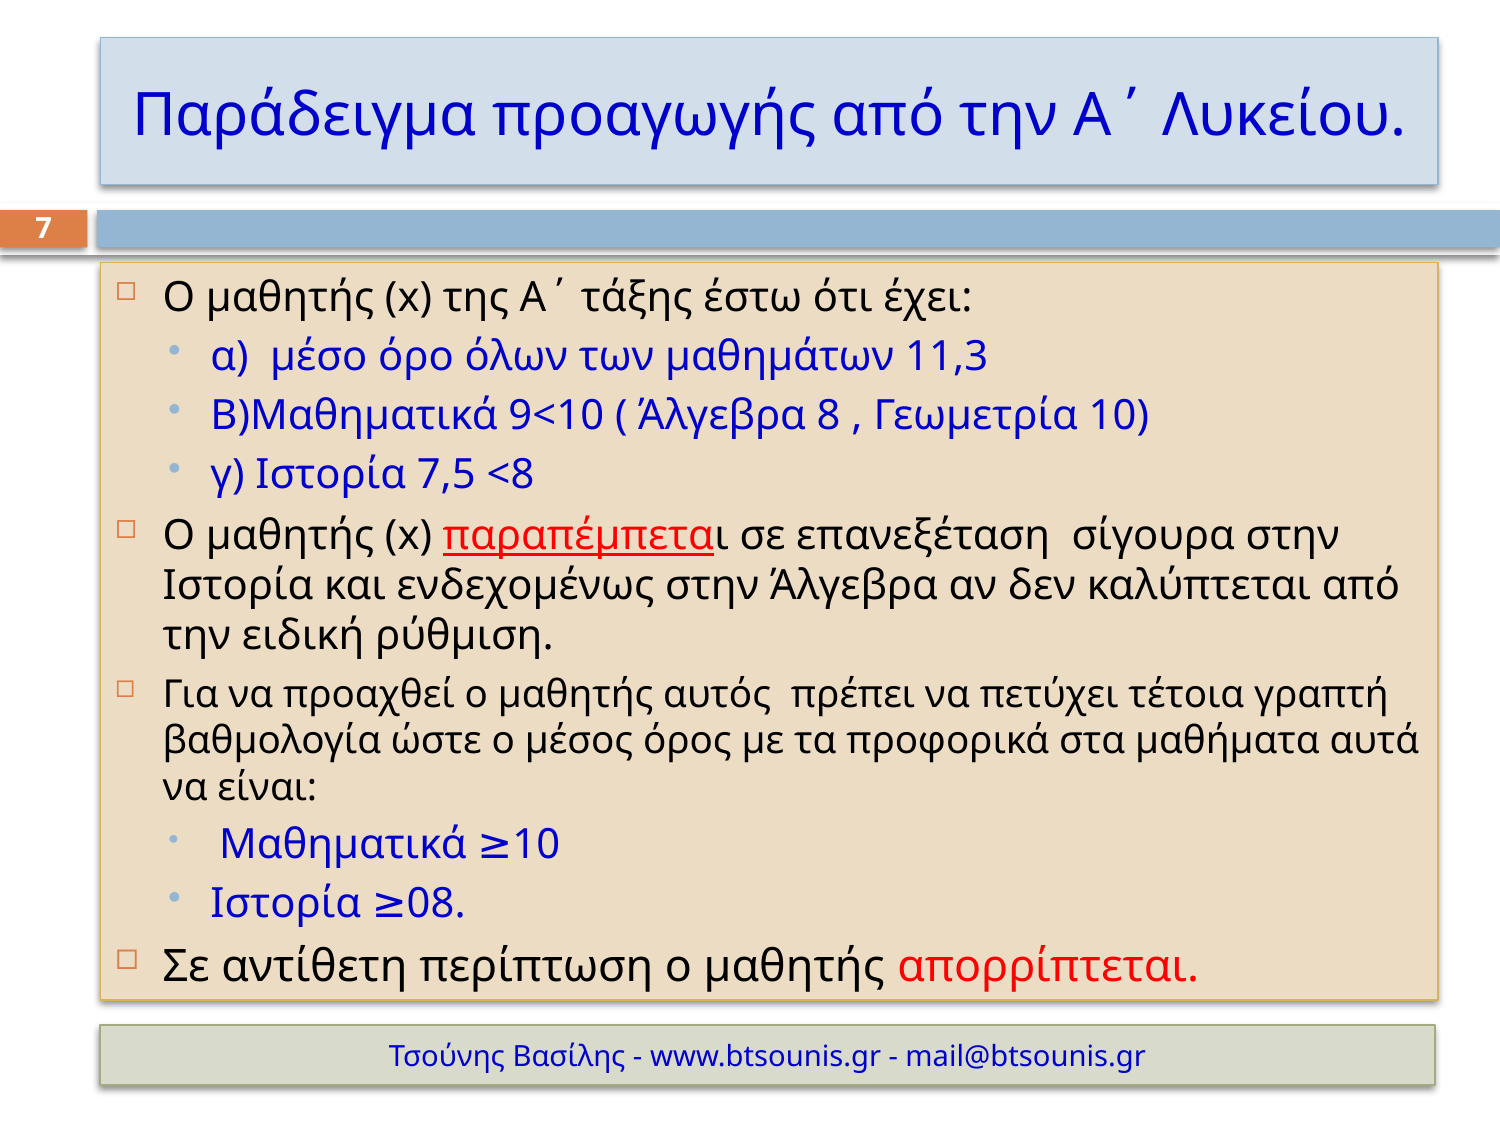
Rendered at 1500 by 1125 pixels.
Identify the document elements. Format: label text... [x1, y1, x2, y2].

title Παράδειγμα προαγωγής από την Α΄ Λυκείου. [100, 37, 1439, 185]
list Ο μαθητής (x) της Α΄ τάξης έστω ότι έχει: α) μέσο όρο όλων των μαθημάτων 11,3 Β)Μαθηματικά 9<10 ( Άλγεβρα 8 , Γεωμετρία 10) γ) Ιστορία 7,5 <8 Ο μαθητής (x) παραπέμπεται σε επανεξέταση σίγουρα στην Ιστορία και ενδεχομένως στην Άλγεβρα αν δεν καλύπτεται από την ειδική ρύθμιση. Για να προαχθεί ο μαθητής αυτός πρέπει να πετύχει τέτοια γραπτή βαθμολογία ώστε ο μέσος όρος με τα προφορικά στα μαθήματα αυτά να είναι: Μαθηματικά ≥10 Ιστορία ≥08. Σε αντίθετη περίπτωση ο μαθητής απορρίπτεται. [100, 262, 1439, 1001]
slide_number 7 [0, 208, 88, 249]
footer Τσούνης Βασίλης - www.btsounis.gr - mail@btsounis.gr [99, 1024, 1436, 1086]
